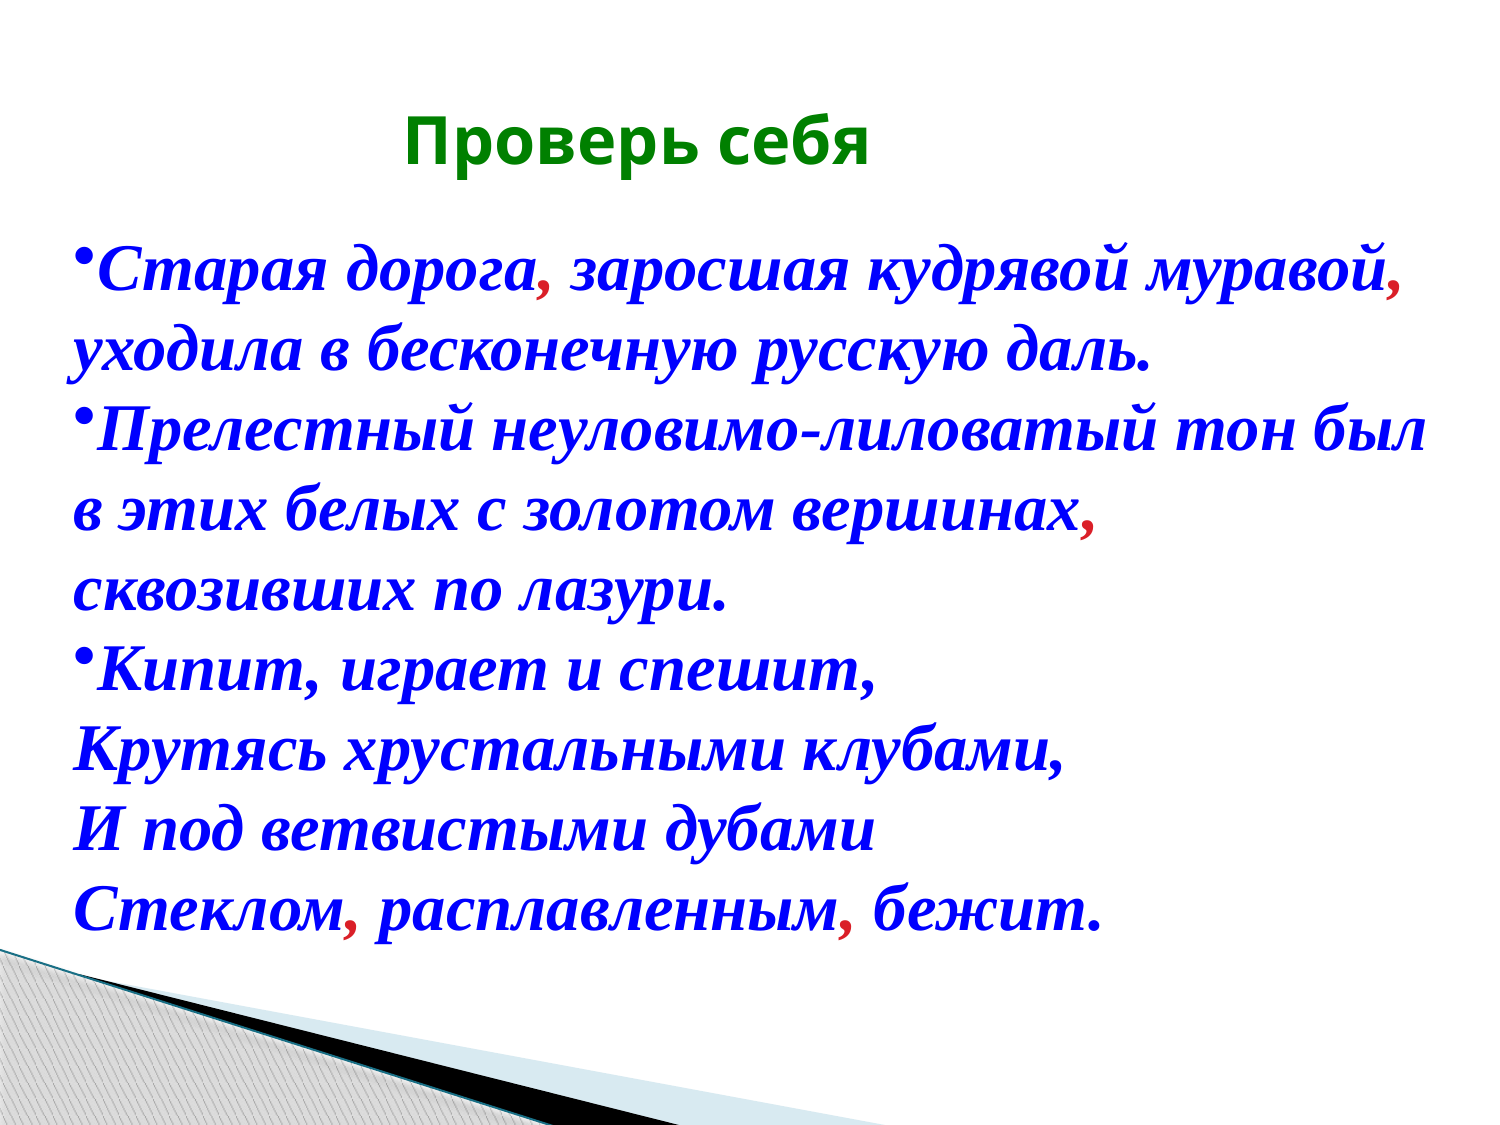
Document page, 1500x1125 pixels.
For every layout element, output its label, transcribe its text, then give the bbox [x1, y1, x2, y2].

title Проверь себя [0, 76, 1275, 200]
text_box Старая дорога, заросшая кудрявой муравой, уходила в бесконечную русскую даль. Прелестный неуловимо-лиловатый тон был в этих белых с золотом вершинах, сквозивших по лазури. Кипит, играет и спешит, Крутясь хрустальными клубами, И под ветвистыми дубами Стеклом, расплавленным, бежит. [58, 216, 1465, 952]
